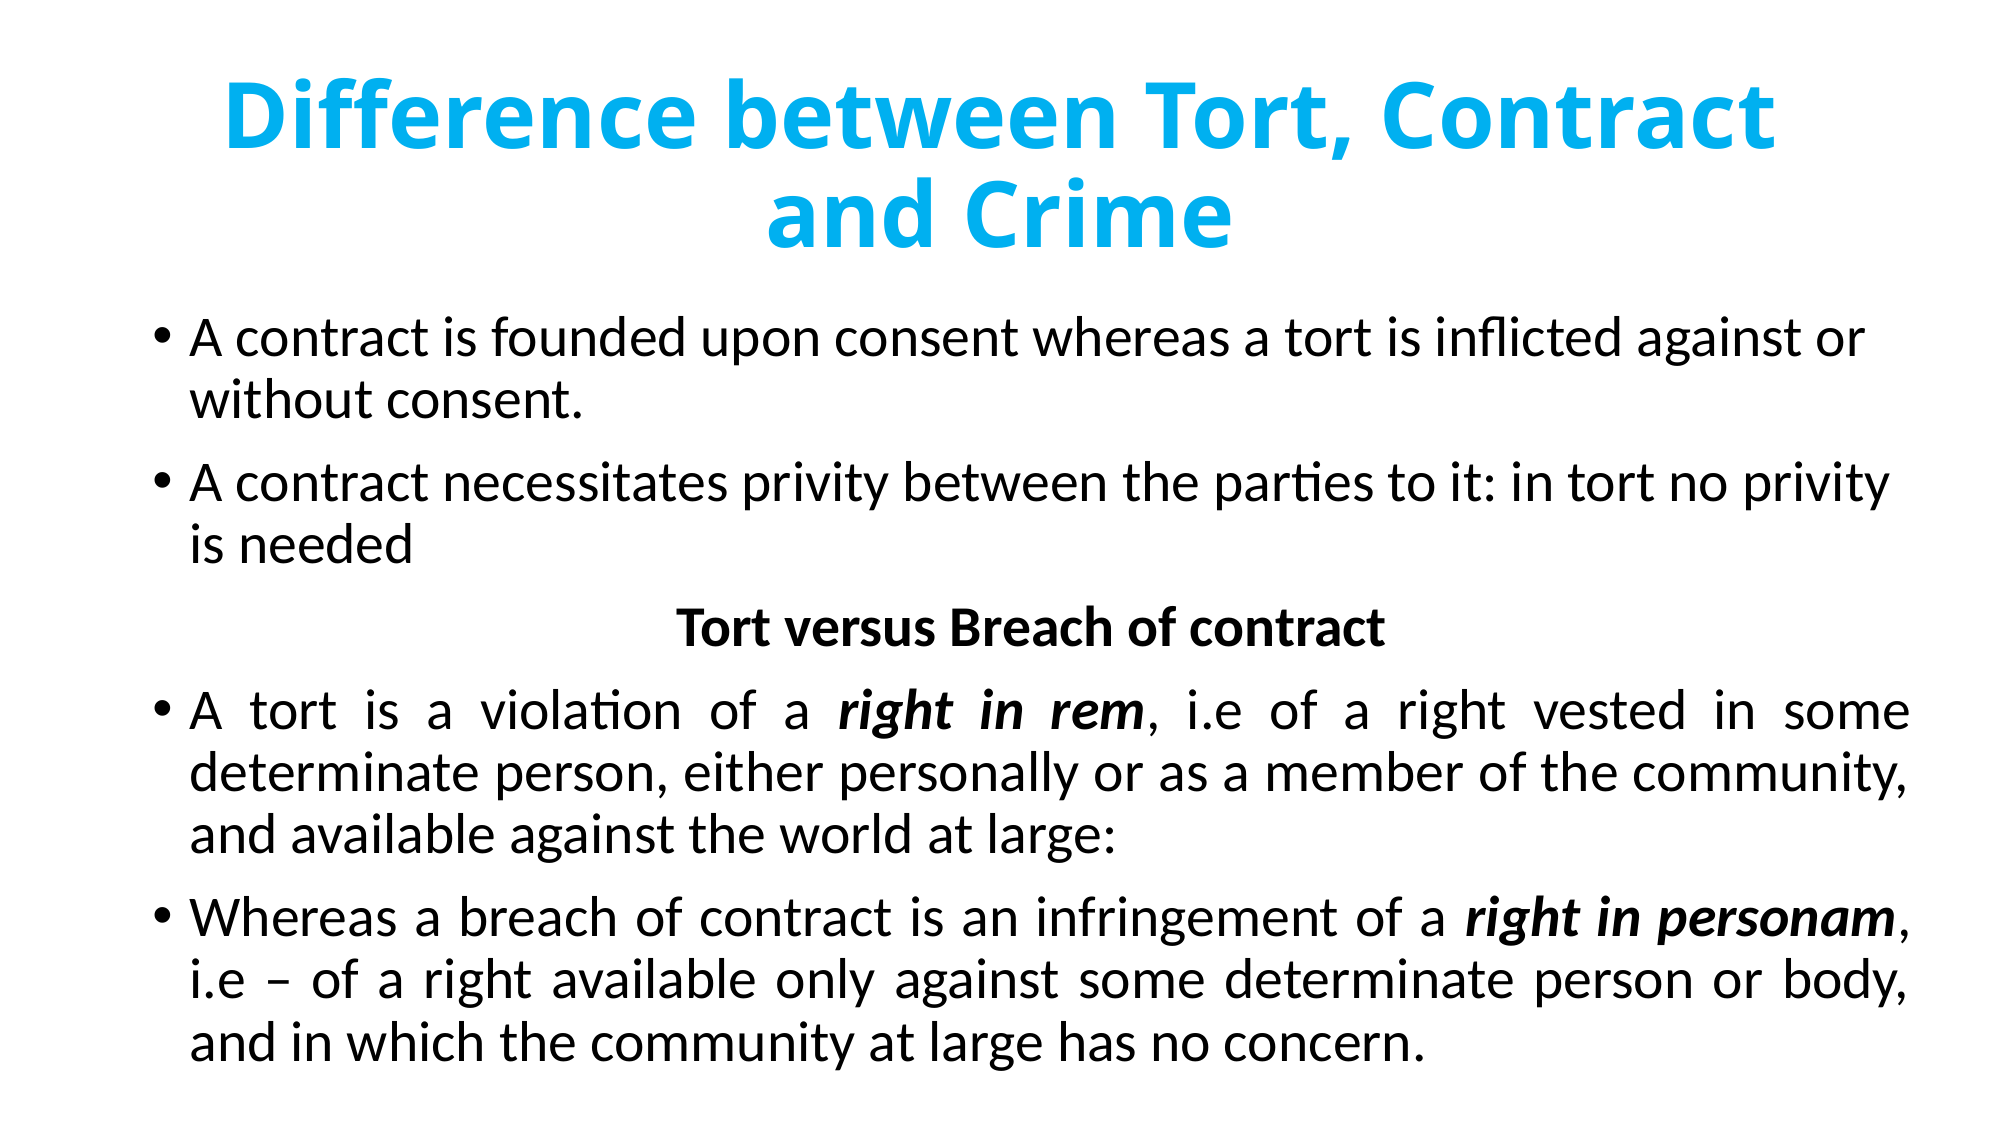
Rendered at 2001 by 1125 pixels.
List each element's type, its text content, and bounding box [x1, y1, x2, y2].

list A contract is founded upon consent whereas a tort is inflicted against or without consent. A contract necessitates privity between the parties to it: in tort no privity is needed Tort versus Breach of contract A tort is a violation of a right in rem, i.e of a right vested in some determinate person, either personally or as a member of the community, and available against the world at large: Whereas a breach of contract is an infringement of a right in personam, i.e – of a right available only against some determinate person or body, and in which the community at large has no concern. [137, 299, 1928, 1084]
title Difference between Tort, Contract and Crime [137, 59, 1863, 278]
